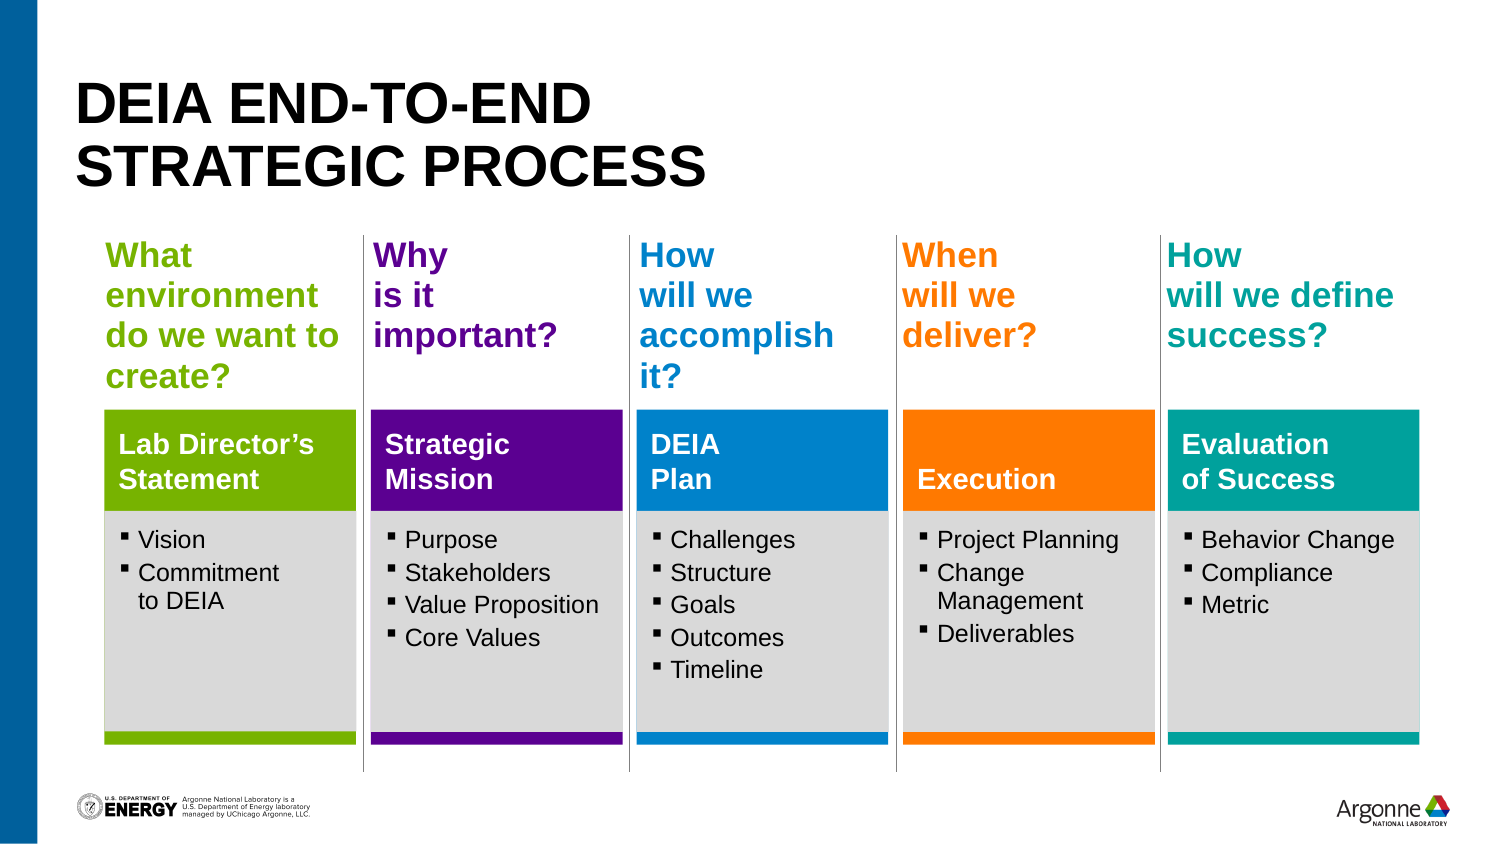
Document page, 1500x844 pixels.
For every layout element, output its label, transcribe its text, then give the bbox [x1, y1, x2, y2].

text_box Behavior Change Compliance Metric [1167, 510, 1420, 732]
text_box Purpose Stakeholders Value Proposition Core Values [371, 510, 623, 732]
text_box [1167, 409, 1420, 510]
text_box Evaluation of Success [1181, 425, 1412, 510]
text_box Project Planning Change Management Deliverables [903, 510, 1155, 732]
text_box [902, 409, 1156, 746]
text_box Vision Commitment to DEIA [104, 510, 357, 732]
text_box Challenges Structure Goals Outcomes Timeline [636, 510, 889, 732]
text_box How will we accomplish it? [639, 234, 890, 387]
text_box [370, 409, 624, 746]
text_box Lab Director’s Statement [118, 425, 349, 510]
text_box DEIA Plan [650, 425, 881, 510]
text_box When will we deliver? [902, 234, 1153, 387]
picture [1329, 788, 1457, 833]
title DEIA End-to-End Strategic Process [75, 76, 1450, 199]
picture [76, 793, 312, 820]
text_box Strategic Mission [384, 425, 615, 510]
text_box [636, 732, 889, 746]
text_box How will we define success? [1166, 234, 1418, 387]
text_box Why is it important? [373, 234, 624, 387]
text_box [636, 409, 889, 510]
text_box [1167, 732, 1420, 746]
text_box Execution [917, 425, 1148, 510]
text_box [103, 409, 357, 746]
text_box What environment do we want to create? [105, 234, 357, 387]
